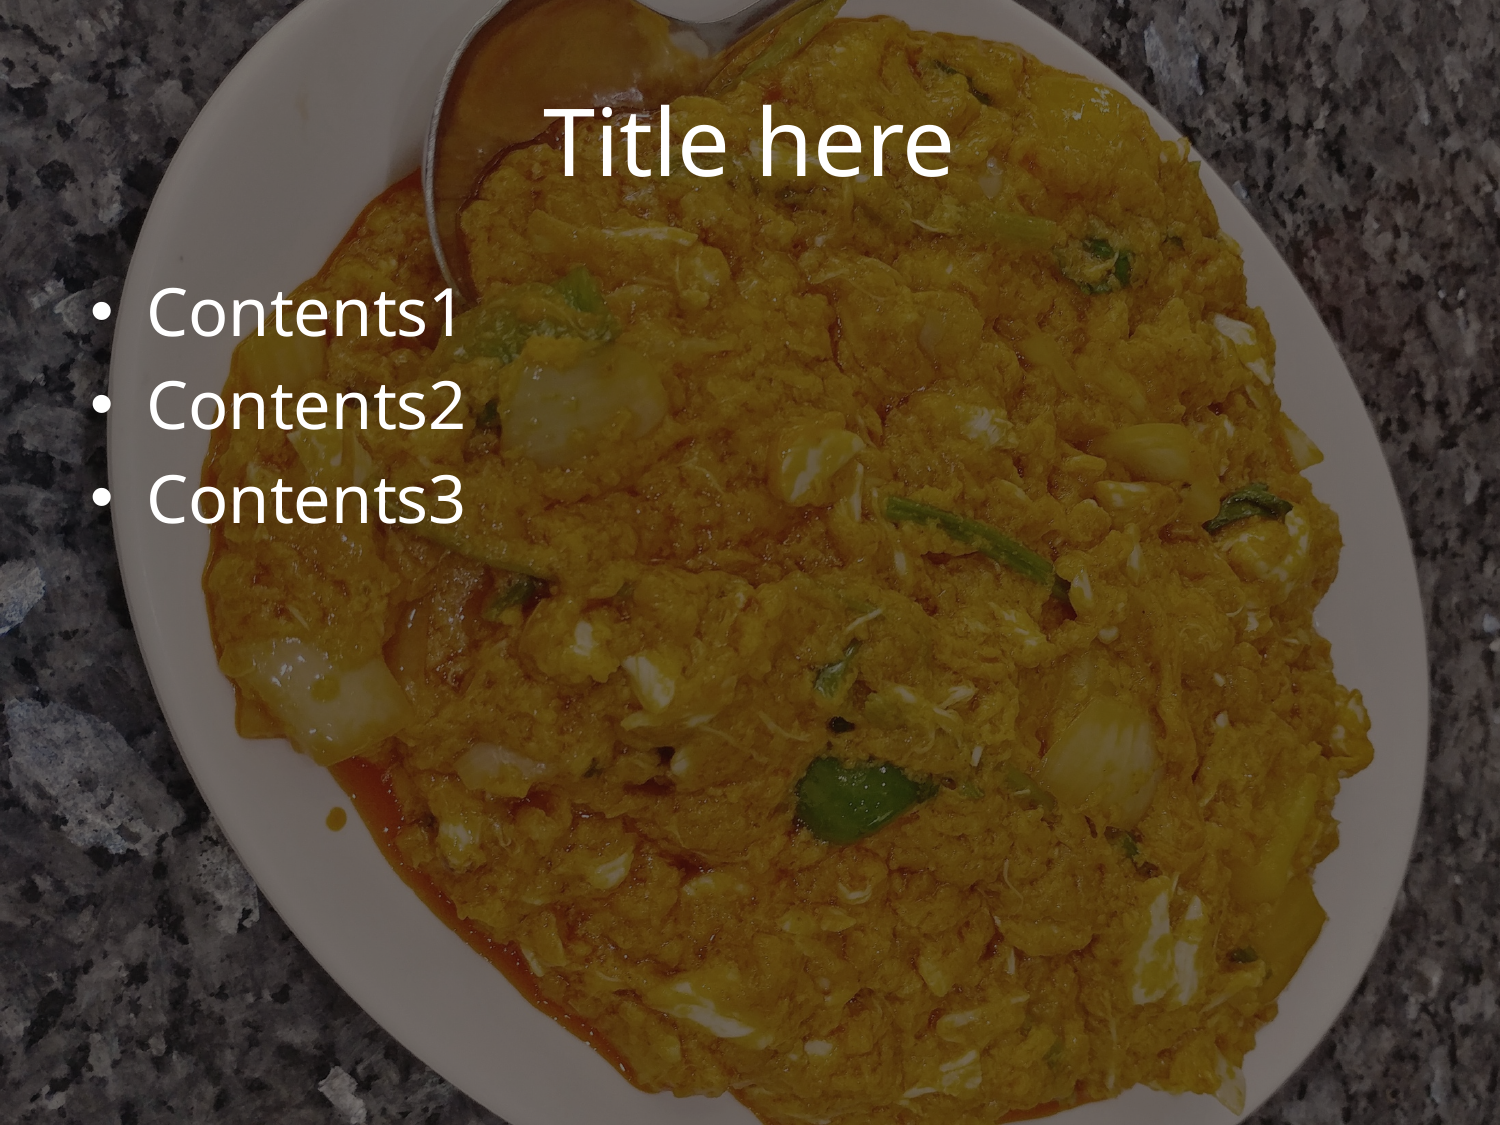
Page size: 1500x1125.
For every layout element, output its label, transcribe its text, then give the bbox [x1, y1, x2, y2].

title Title here [75, 45, 1425, 233]
text_box [0, 0, 1500, 1125]
list Contents1 Contents2 Contents3 [75, 262, 1425, 1005]
